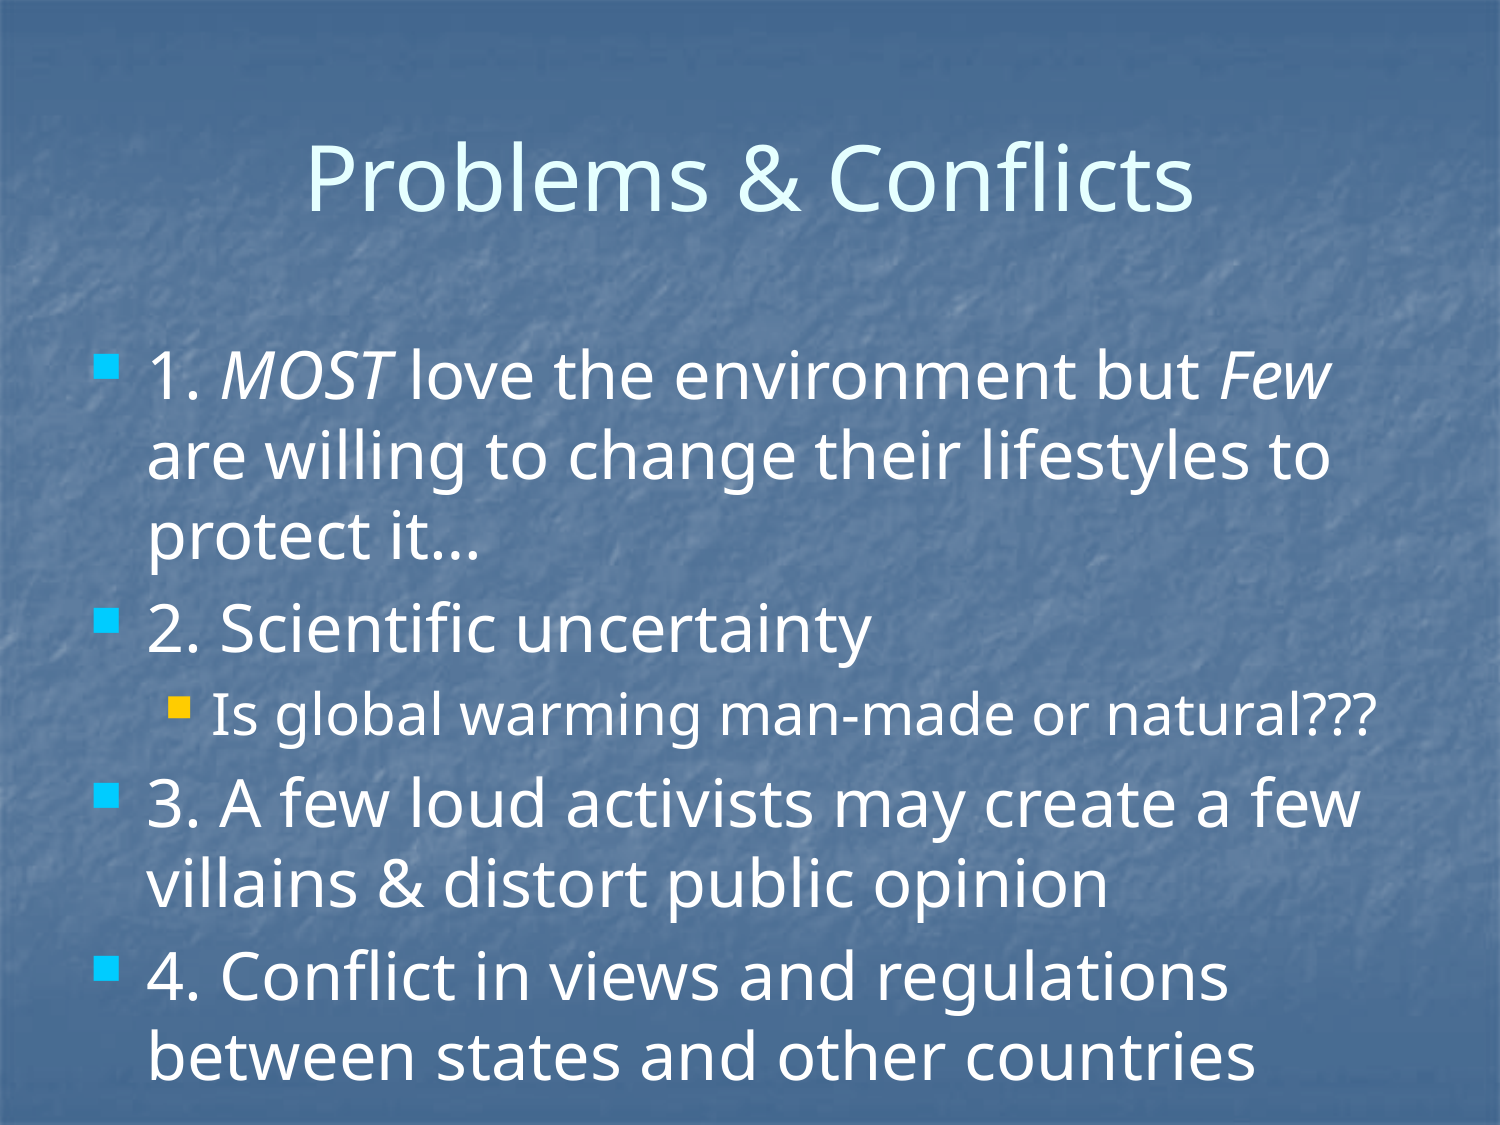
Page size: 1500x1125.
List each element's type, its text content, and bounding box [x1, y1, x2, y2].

title Problems & Conflicts [75, 62, 1425, 288]
list 1. MOST love the environment but Few are willing to change their lifestyles to protect it… 2. Scientific uncertainty Is global warming man-made or natural??? 3. A few loud activists may create a few villains & distort public opinion 4. Conflict in views and regulations between states and other countries [75, 324, 1425, 1000]
